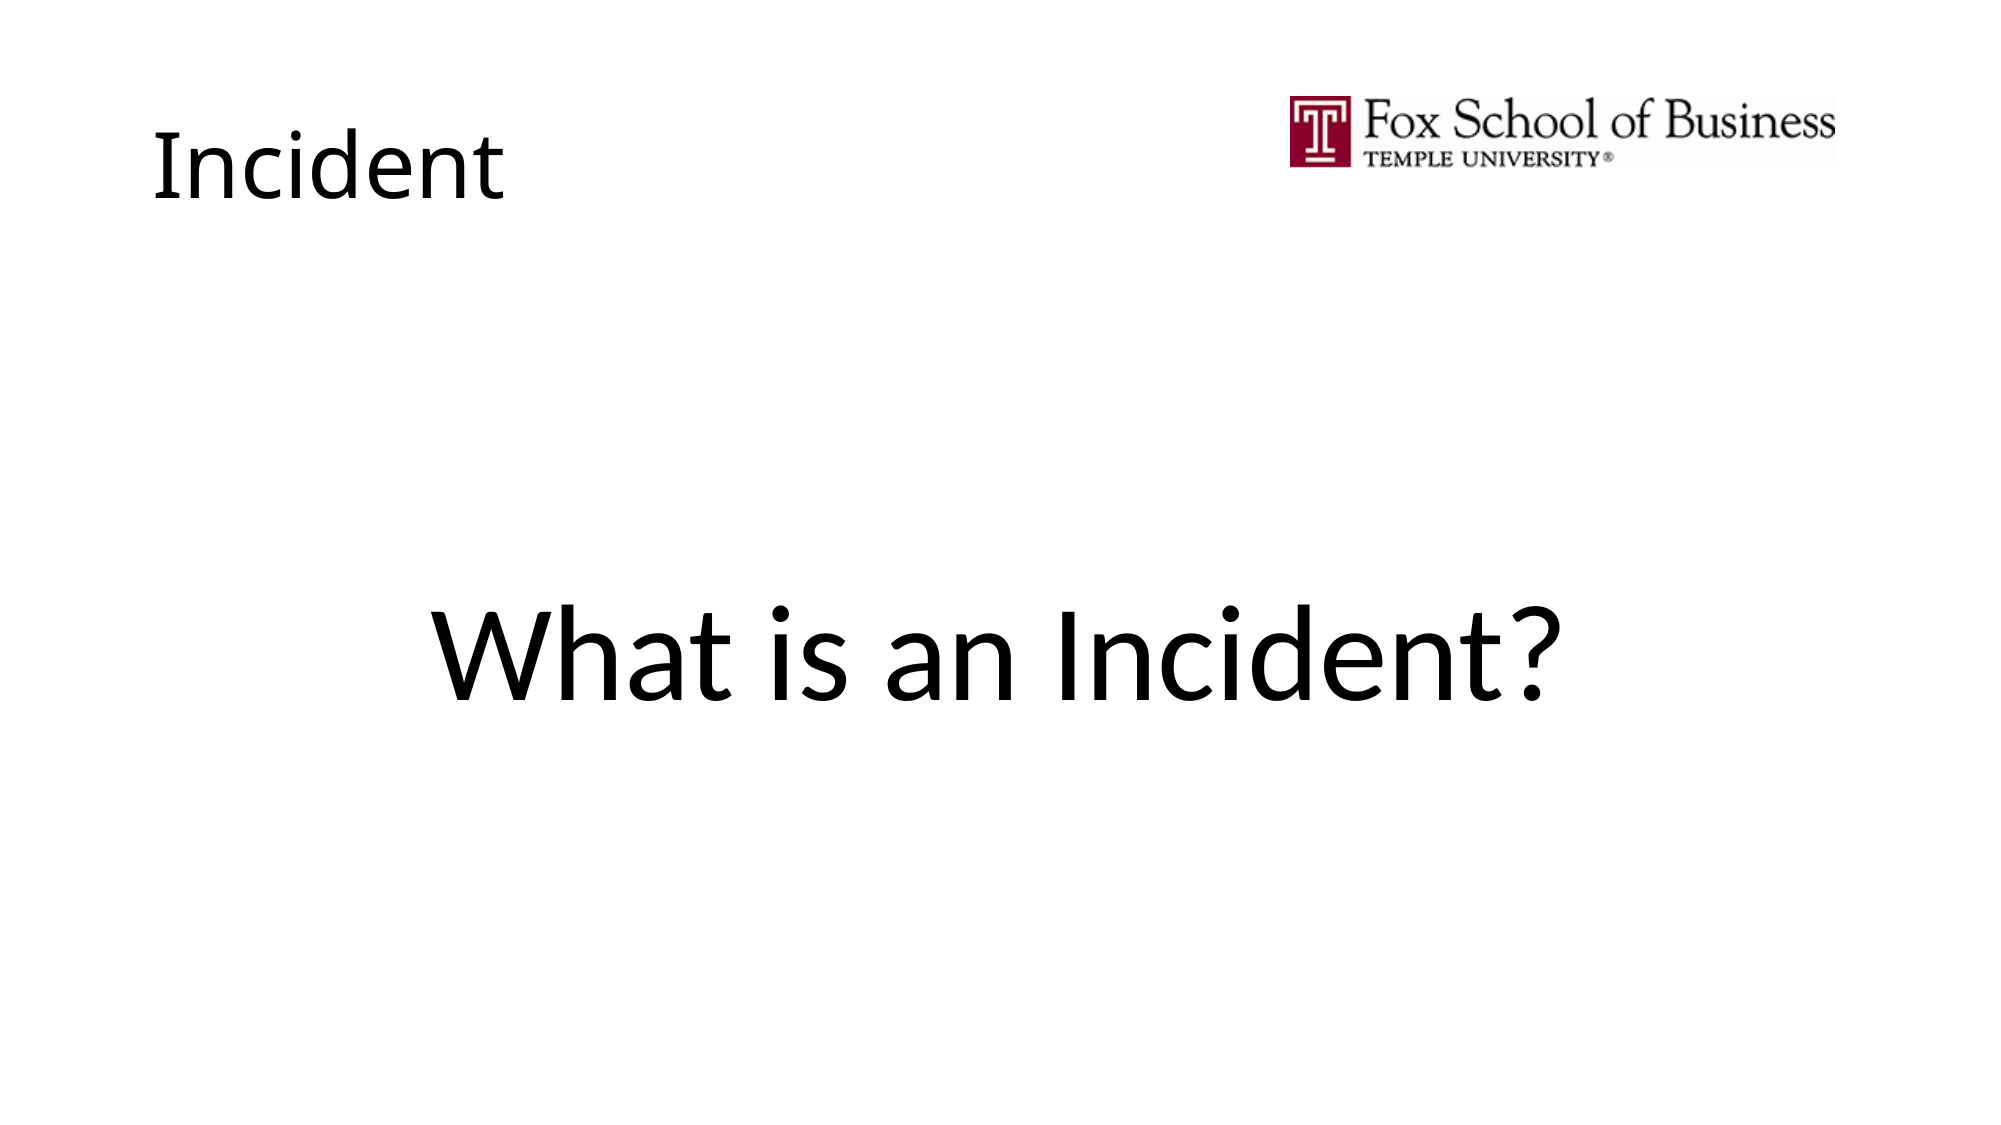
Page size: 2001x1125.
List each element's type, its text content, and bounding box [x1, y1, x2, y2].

list What is an Incident? [137, 299, 1863, 1014]
title Incident [137, 59, 1863, 278]
